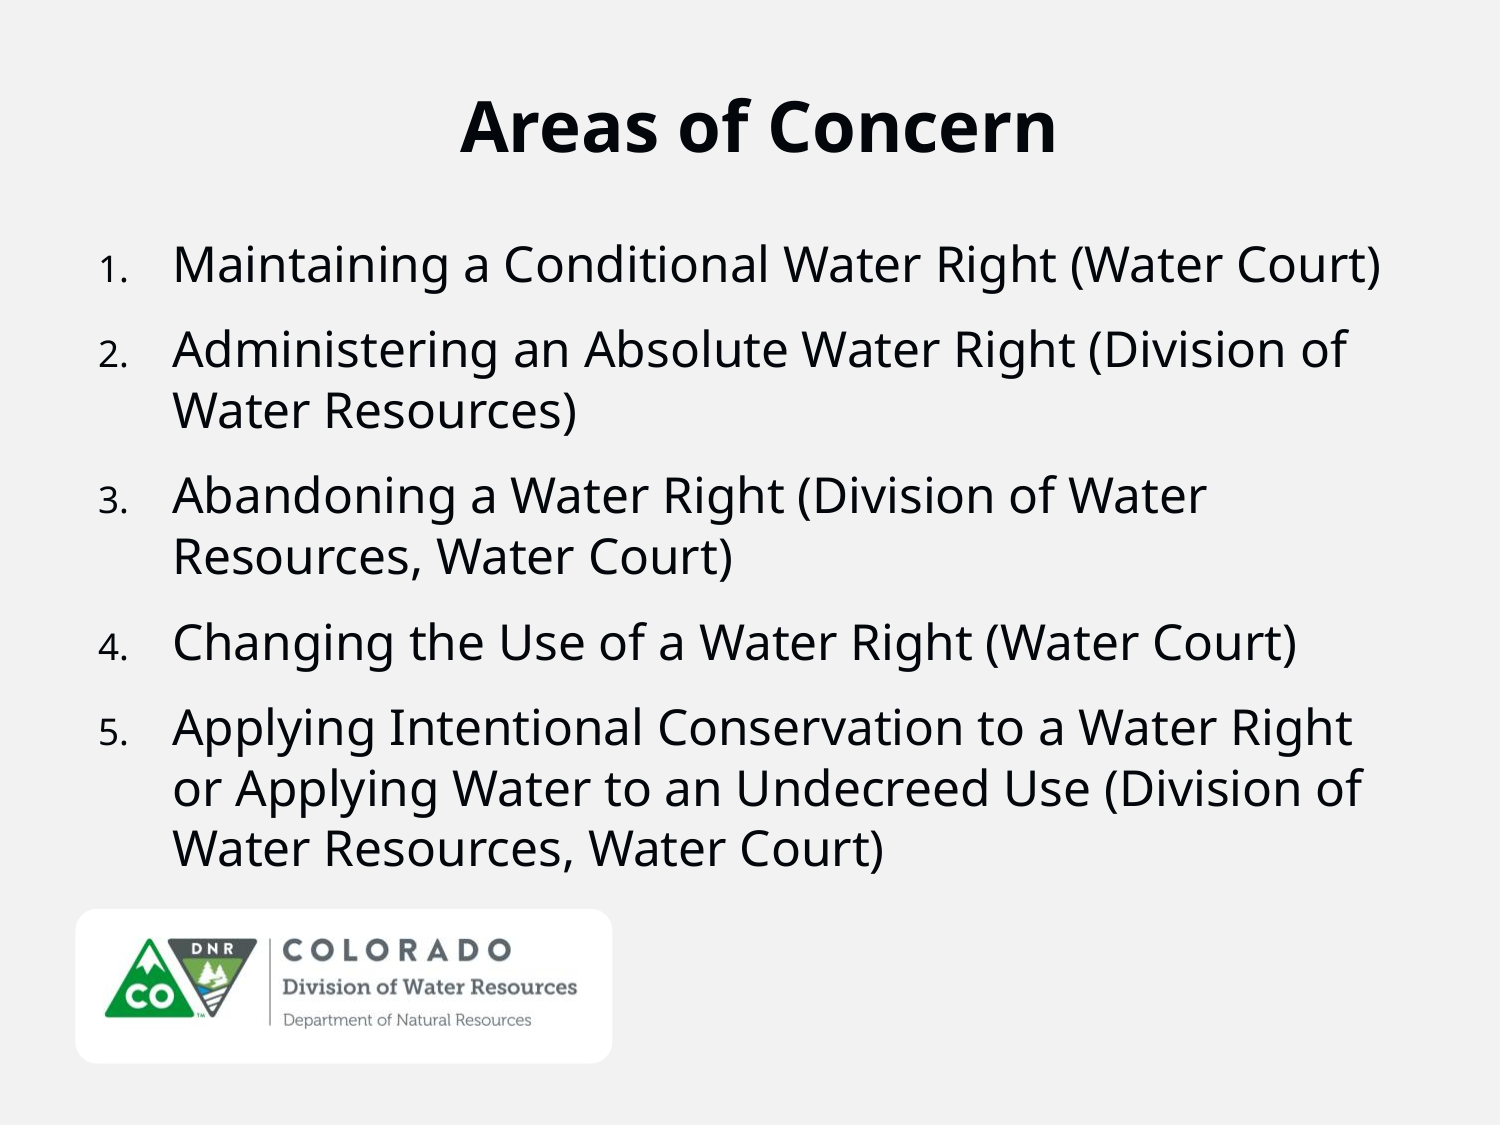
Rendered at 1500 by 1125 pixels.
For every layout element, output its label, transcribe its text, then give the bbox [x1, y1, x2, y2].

text_box Maintaining a Conditional Water Right (Water Court) Administering an Absolute Water Right (Division of Water Resources) Abandoning a Water Right (Division of Water Resources, Water Court) Changing the Use of a Water Right (Water Court) Applying Intentional Conservation to a Water Right or Applying Water to an Undecreed Use (Division of Water Resources, Water Court) [87, 228, 1425, 888]
picture [103, 937, 578, 1030]
title Areas of Concern [112, 50, 1408, 200]
